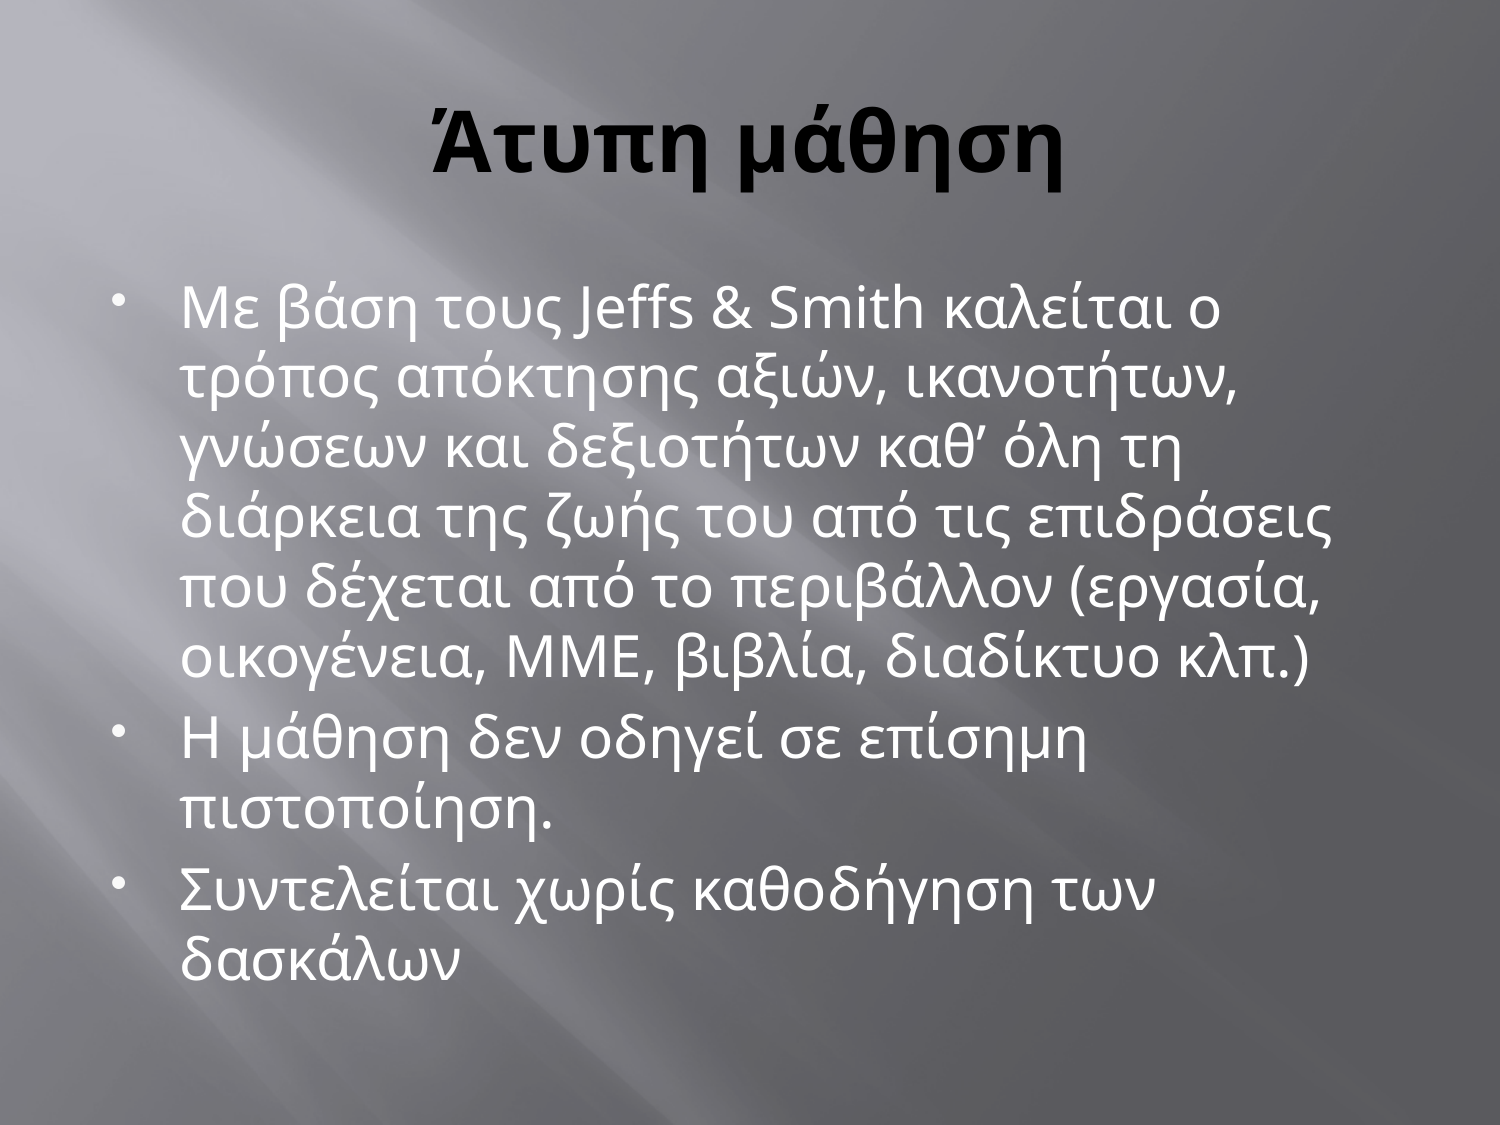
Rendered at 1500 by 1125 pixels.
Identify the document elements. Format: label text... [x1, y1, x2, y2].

list Με βάση τους Jeffs & Smith καλείται ο τρόπος απόκτησης αξιών, ικανοτήτων, γνώσεων και δεξιοτήτων καθ’ όλη τη διάρκεια της ζωής του από τις επιδράσεις που δέχεται από το περιβάλλον (εργασία, οικογένεια, ΜΜΕ, βιβλία, διαδίκτυο κλπ.) Η μάθηση δεν οδηγεί σε επίσημη πιστοποίηση. Συντελείται χωρίς καθοδήγηση των δασκάλων [75, 262, 1425, 1035]
title Άτυπη μάθηση [75, 45, 1425, 233]
